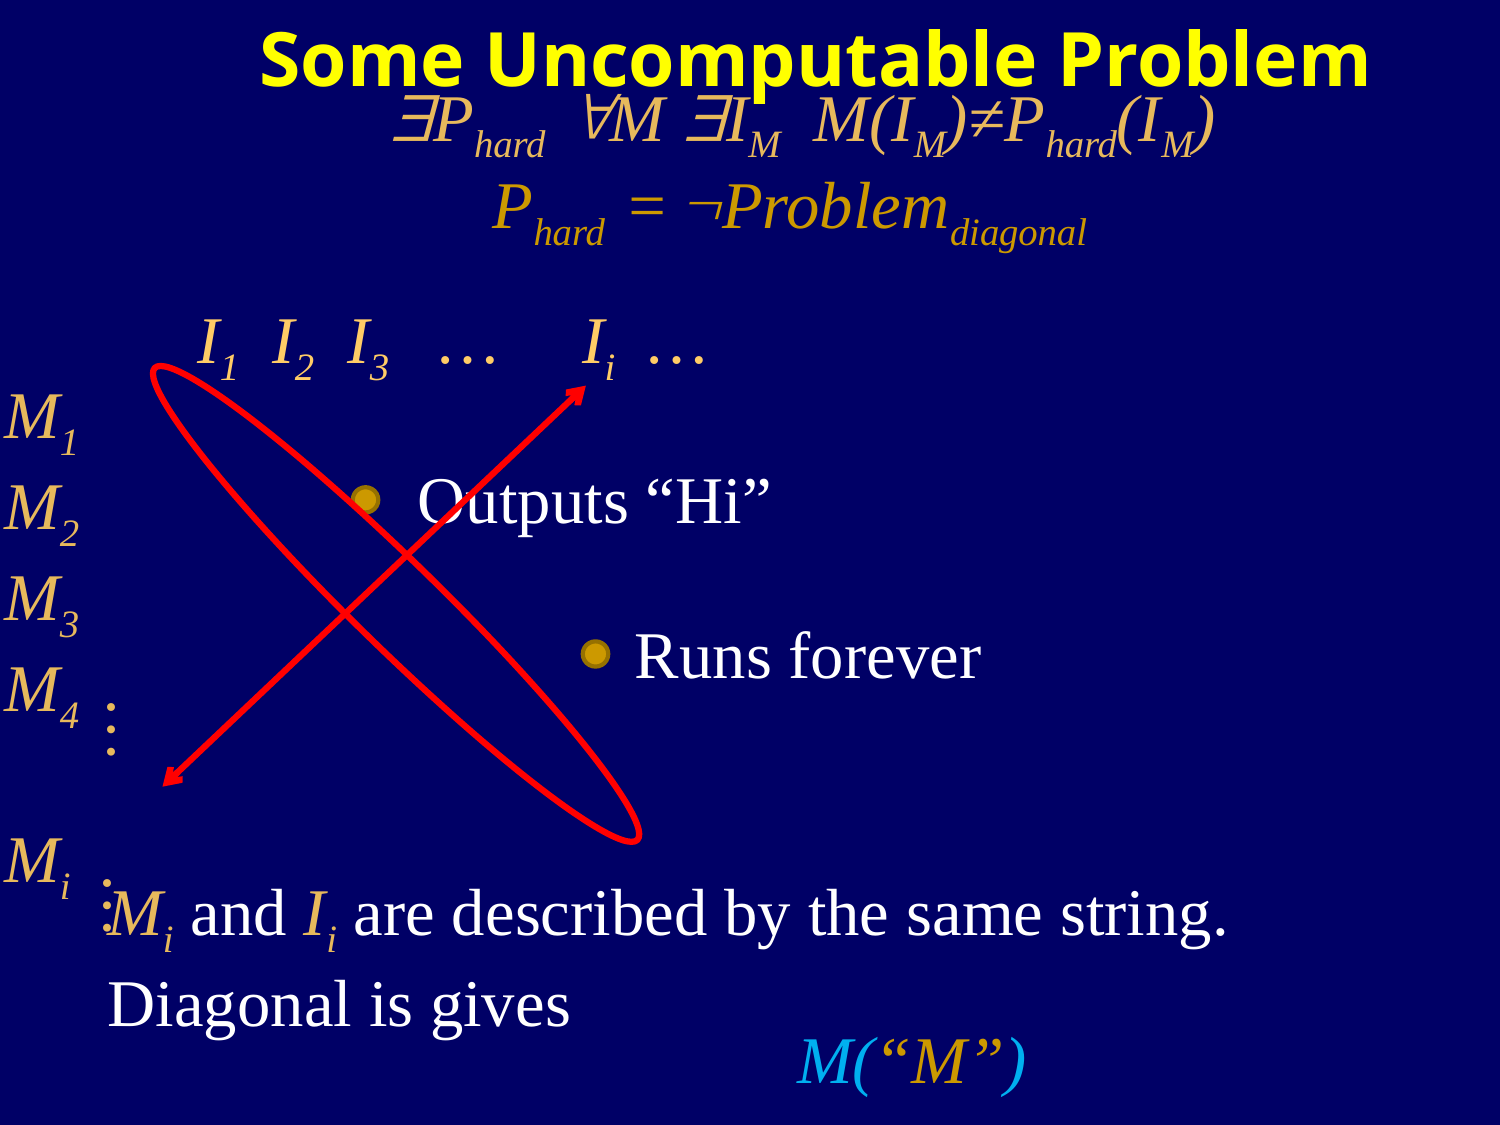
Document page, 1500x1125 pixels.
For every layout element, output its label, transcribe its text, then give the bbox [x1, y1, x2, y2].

text_box M(“M”) [752, 1009, 1077, 1105]
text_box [590, 603, 1038, 701]
text_box Some Uncomputable Problem [112, 0, 1388, 150]
text_box Phard = Problemdiagonal [478, 173, 1103, 260]
text_box [549, 751, 640, 842]
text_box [162, 385, 587, 787]
text_box Phard M IM M(IM)≠Phard(IM) [374, 66, 1231, 173]
text_box Mi and Ii are described by the same string. Diagonal is gives [62, 861, 1500, 1048]
text_box I1 I2 I3 … Ii … [152, 289, 804, 396]
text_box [37, 364, 197, 976]
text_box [590, 449, 841, 547]
